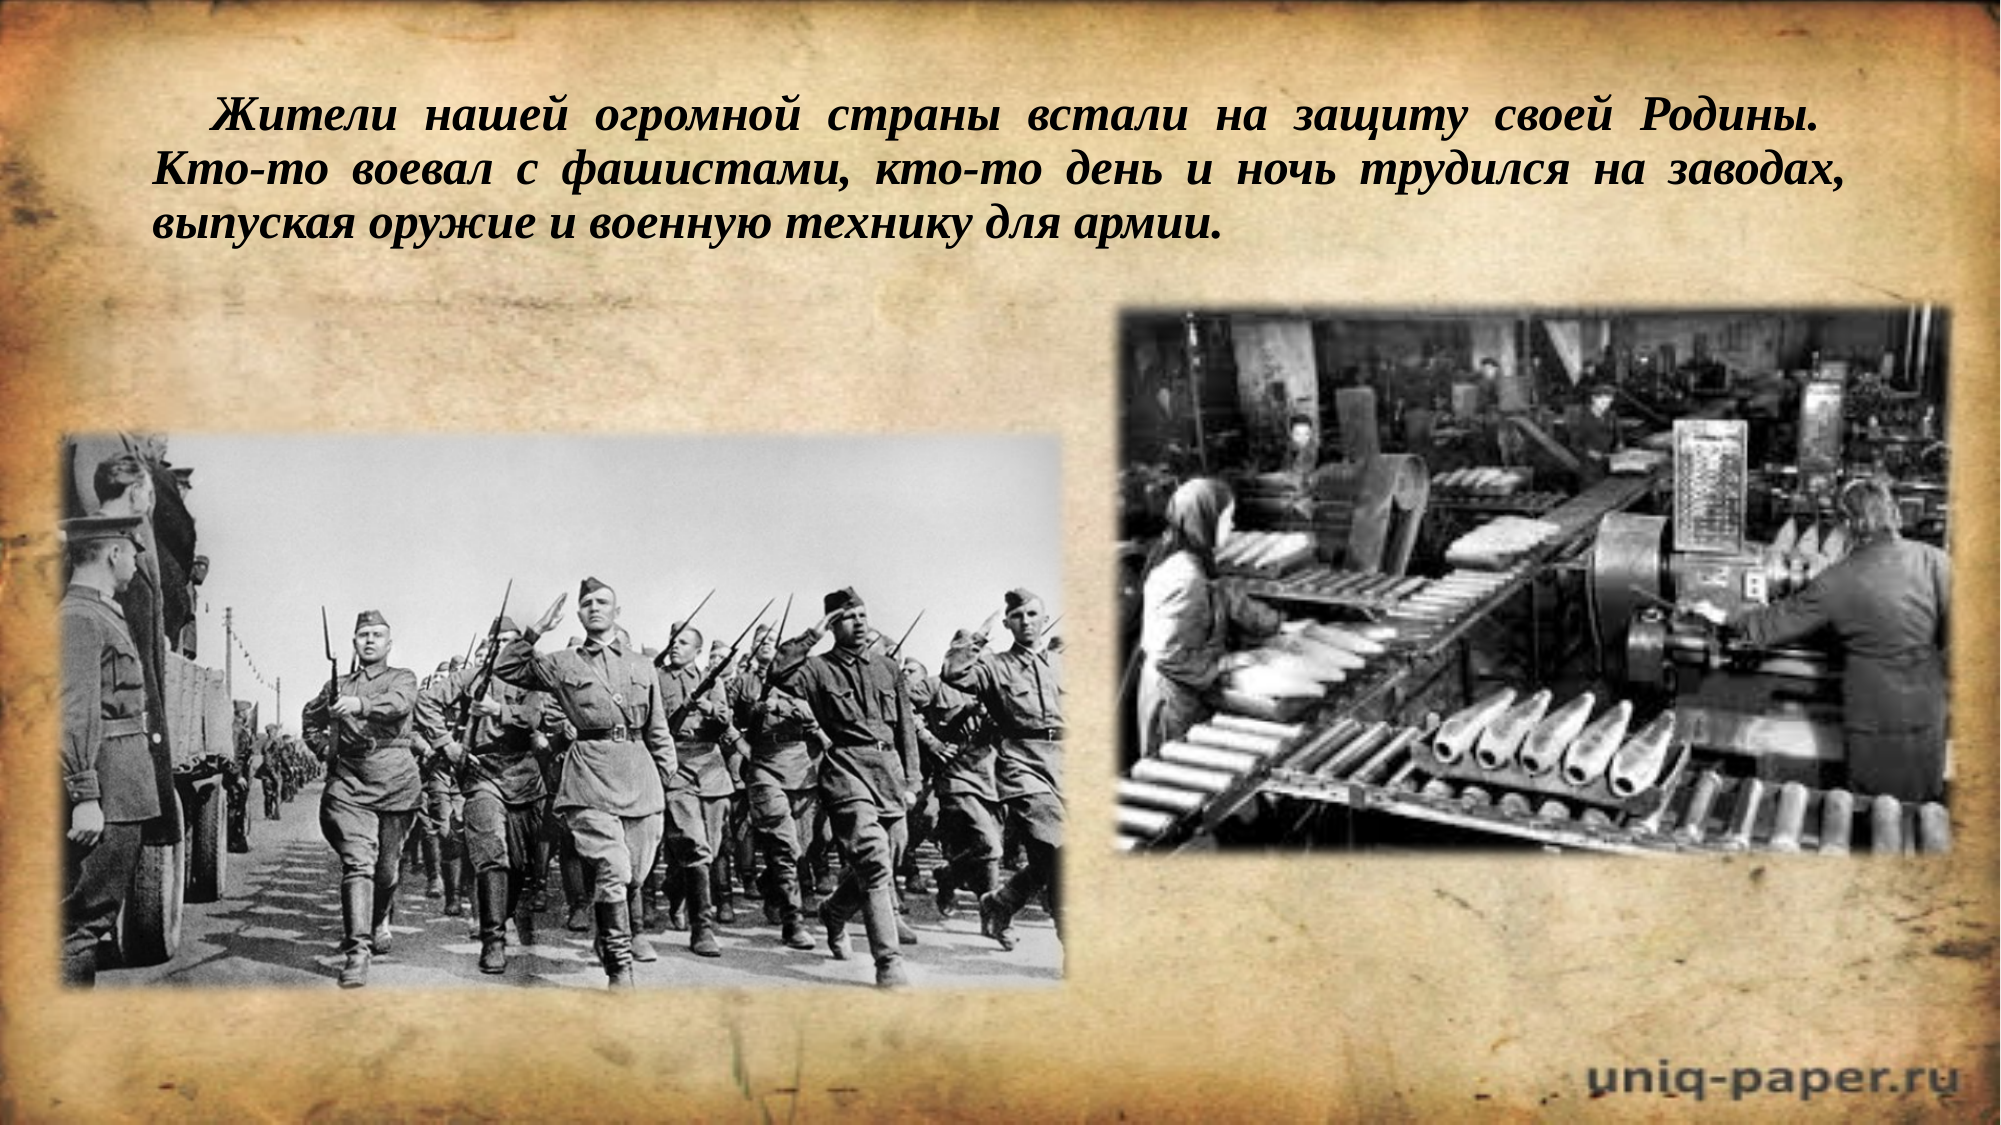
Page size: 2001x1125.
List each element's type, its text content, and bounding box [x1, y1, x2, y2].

picture [0, 0, 2001, 1125]
title Жители нашей огромной страны встали на защиту своей Родины. Кто-то воевал с фашистами, кто-то день и ночь трудился на заводах, выпуская оружие и военную технику для армии. [137, 59, 1863, 278]
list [1106, 296, 1961, 864]
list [49, 421, 1074, 1000]
